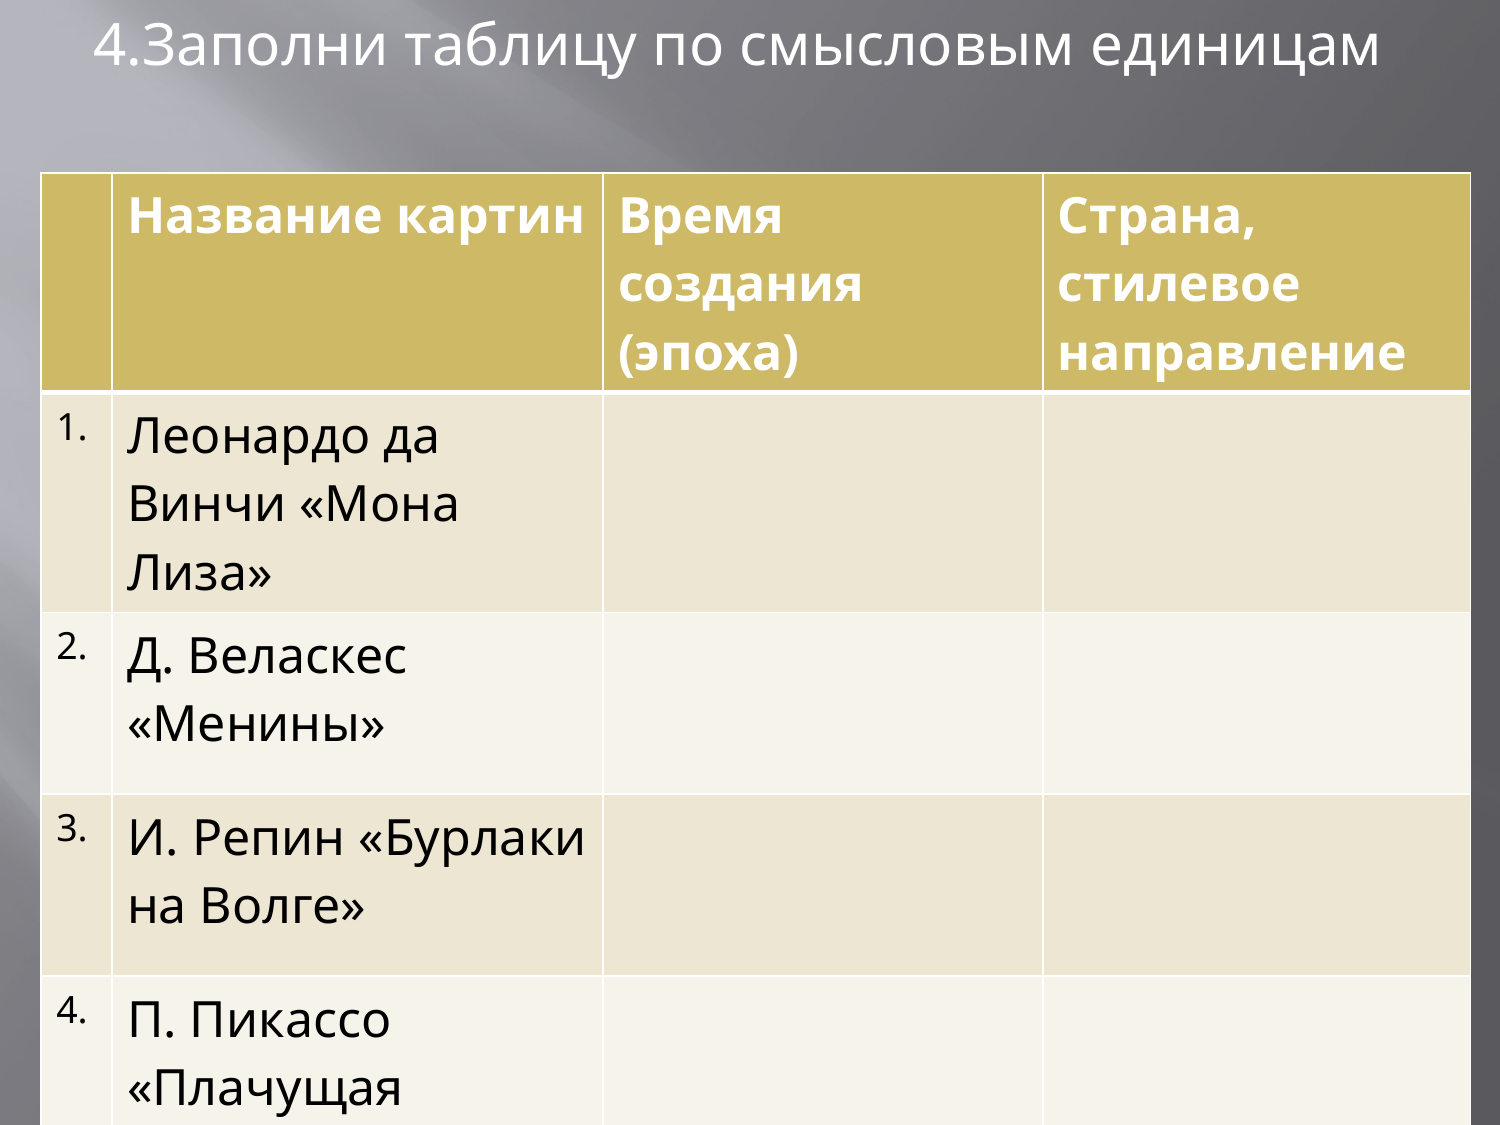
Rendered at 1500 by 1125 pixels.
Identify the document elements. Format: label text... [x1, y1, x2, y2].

table_cell [1044, 613, 1470, 793]
table_cell П. Пикассо «Плачущая женщина» [113, 977, 602, 1125]
table_cell И. Репин «Бурлаки на Волге» [113, 795, 602, 975]
table_cell [1044, 795, 1470, 975]
table_cell 1. [42, 395, 111, 612]
table_header Название картин [113, 174, 602, 390]
table_cell 2. [42, 613, 111, 793]
table_cell [1044, 395, 1470, 612]
table_cell [604, 795, 1042, 975]
table_cell [1044, 977, 1470, 1125]
table_cell Леонардо да Винчи «Мона Лиза» [113, 395, 602, 612]
table_cell 4. [42, 977, 111, 1125]
table_header Страна, стилевое направление [1044, 174, 1470, 390]
table_header Время создания (эпоха) [604, 174, 1042, 390]
table_cell [604, 395, 1042, 612]
table_cell [604, 613, 1042, 793]
table_cell [604, 977, 1042, 1125]
table_cell Д. Веласкес «Менины» [113, 613, 602, 793]
table_cell 3. [42, 795, 111, 975]
table_header [42, 174, 111, 390]
text_box 4.Заполни таблицу по смысловым единицам [29, 0, 1447, 130]
